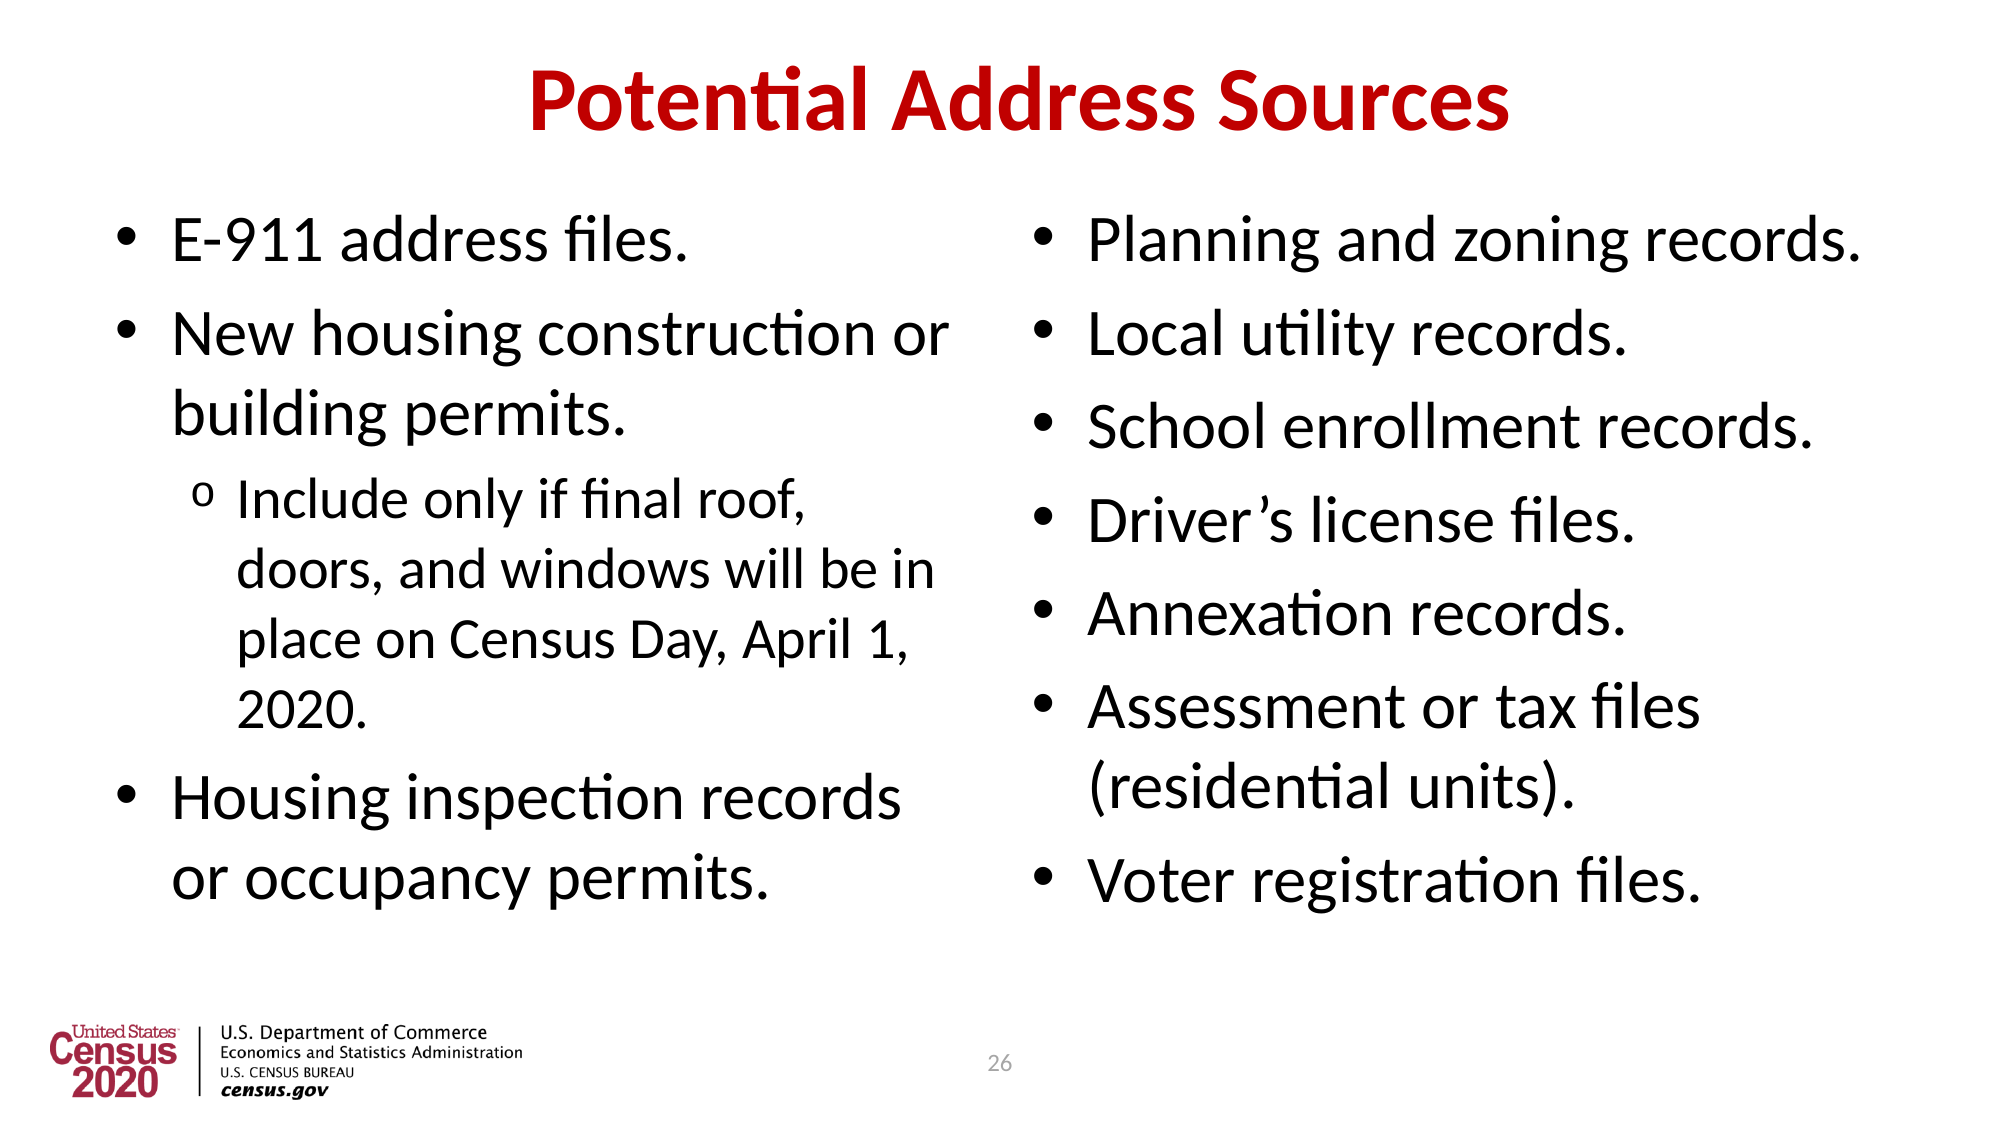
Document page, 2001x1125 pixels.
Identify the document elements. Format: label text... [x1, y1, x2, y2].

picture [50, 1024, 522, 1100]
slide_number 26 [774, 1032, 1225, 1092]
list E-911 address files. New housing construction or building permits. Include only if final roof, doors, and windows will be in place on Census Day, April 1, 2020. Housing inspection records or occupancy permits. [99, 187, 984, 930]
title Potential Address Sources [120, 0, 1921, 188]
list Planning and zoning records. Local utility records. School enrollment records. Driver’s license files. Annexation records. Assessment or tax files (residential units). Voter registration files. [1016, 187, 1900, 930]
